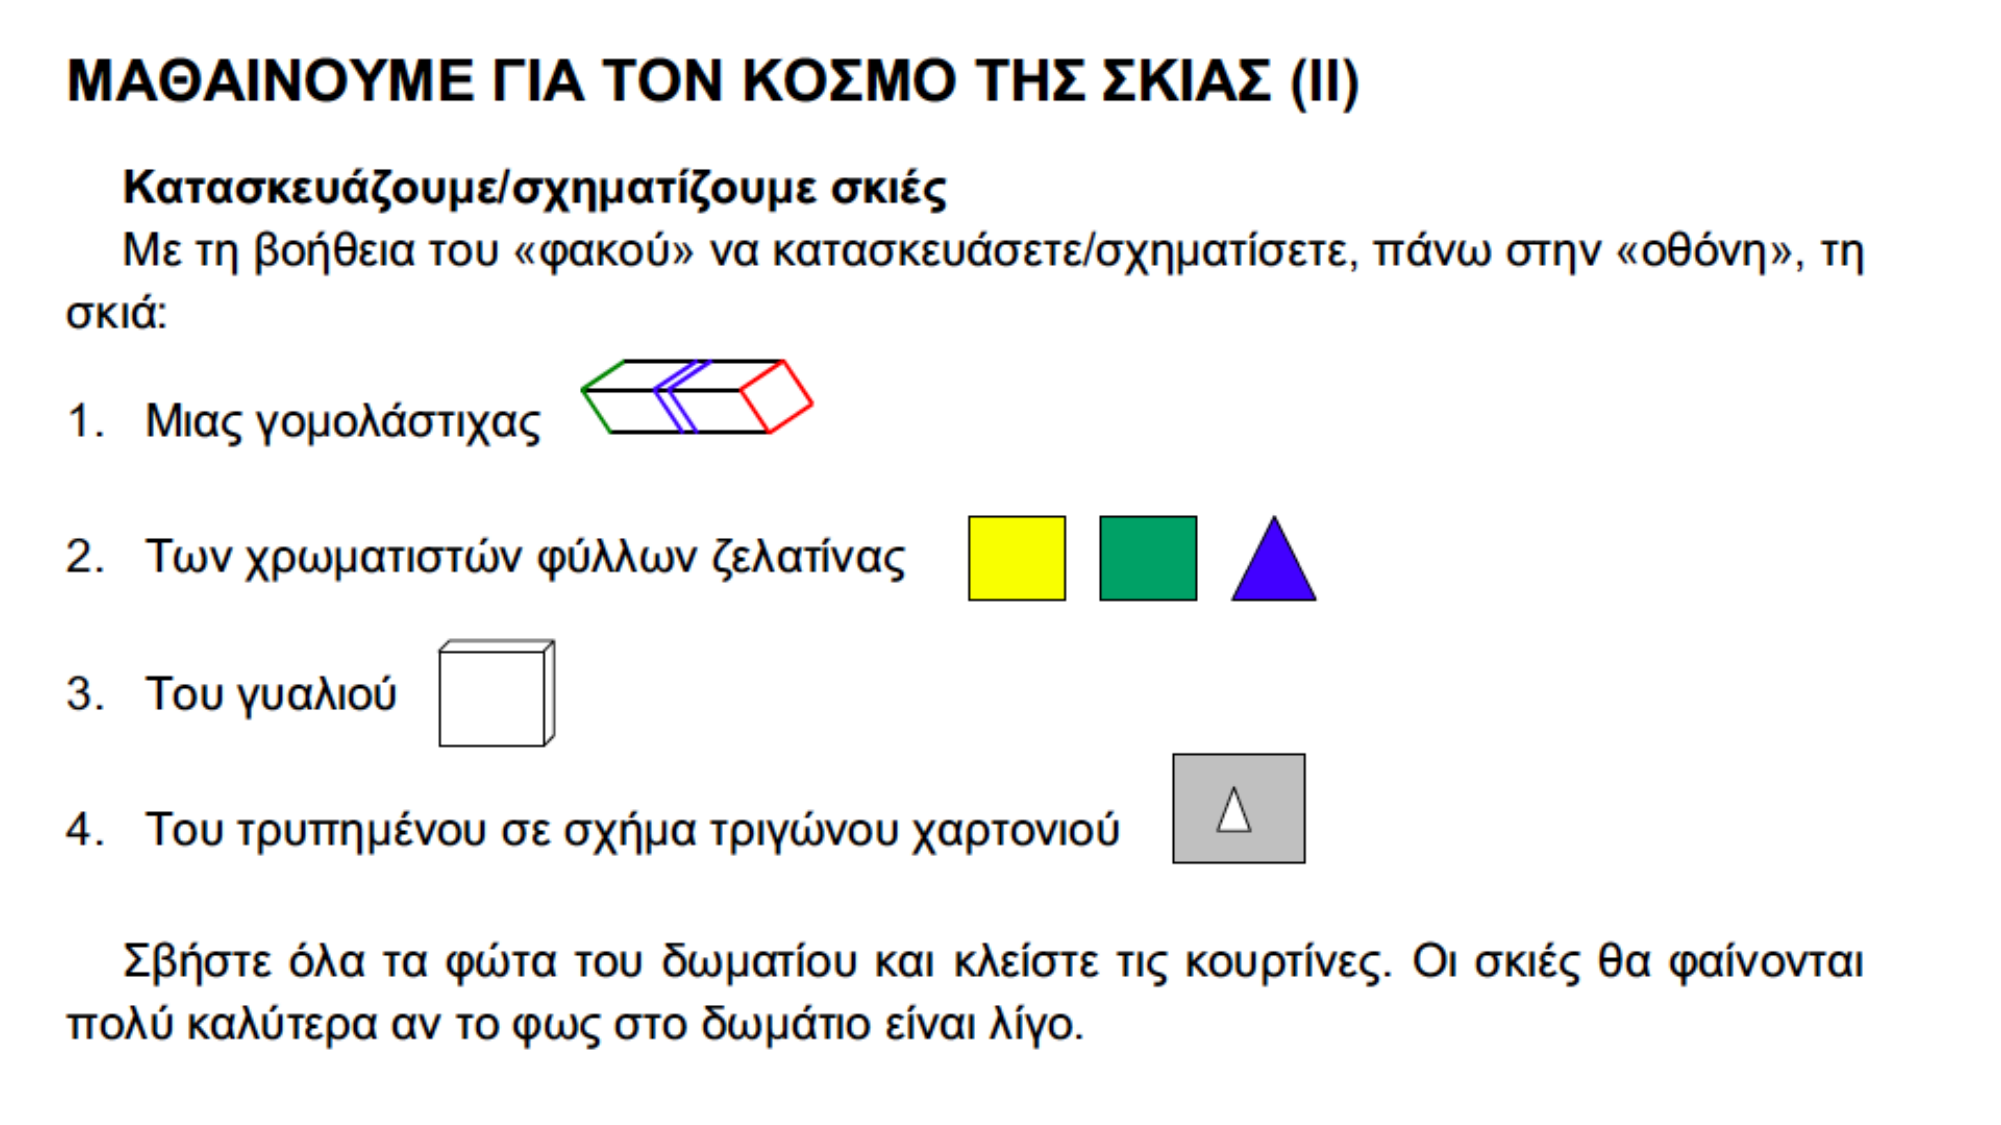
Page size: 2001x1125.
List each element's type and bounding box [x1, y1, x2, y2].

picture [33, 47, 1967, 1078]
